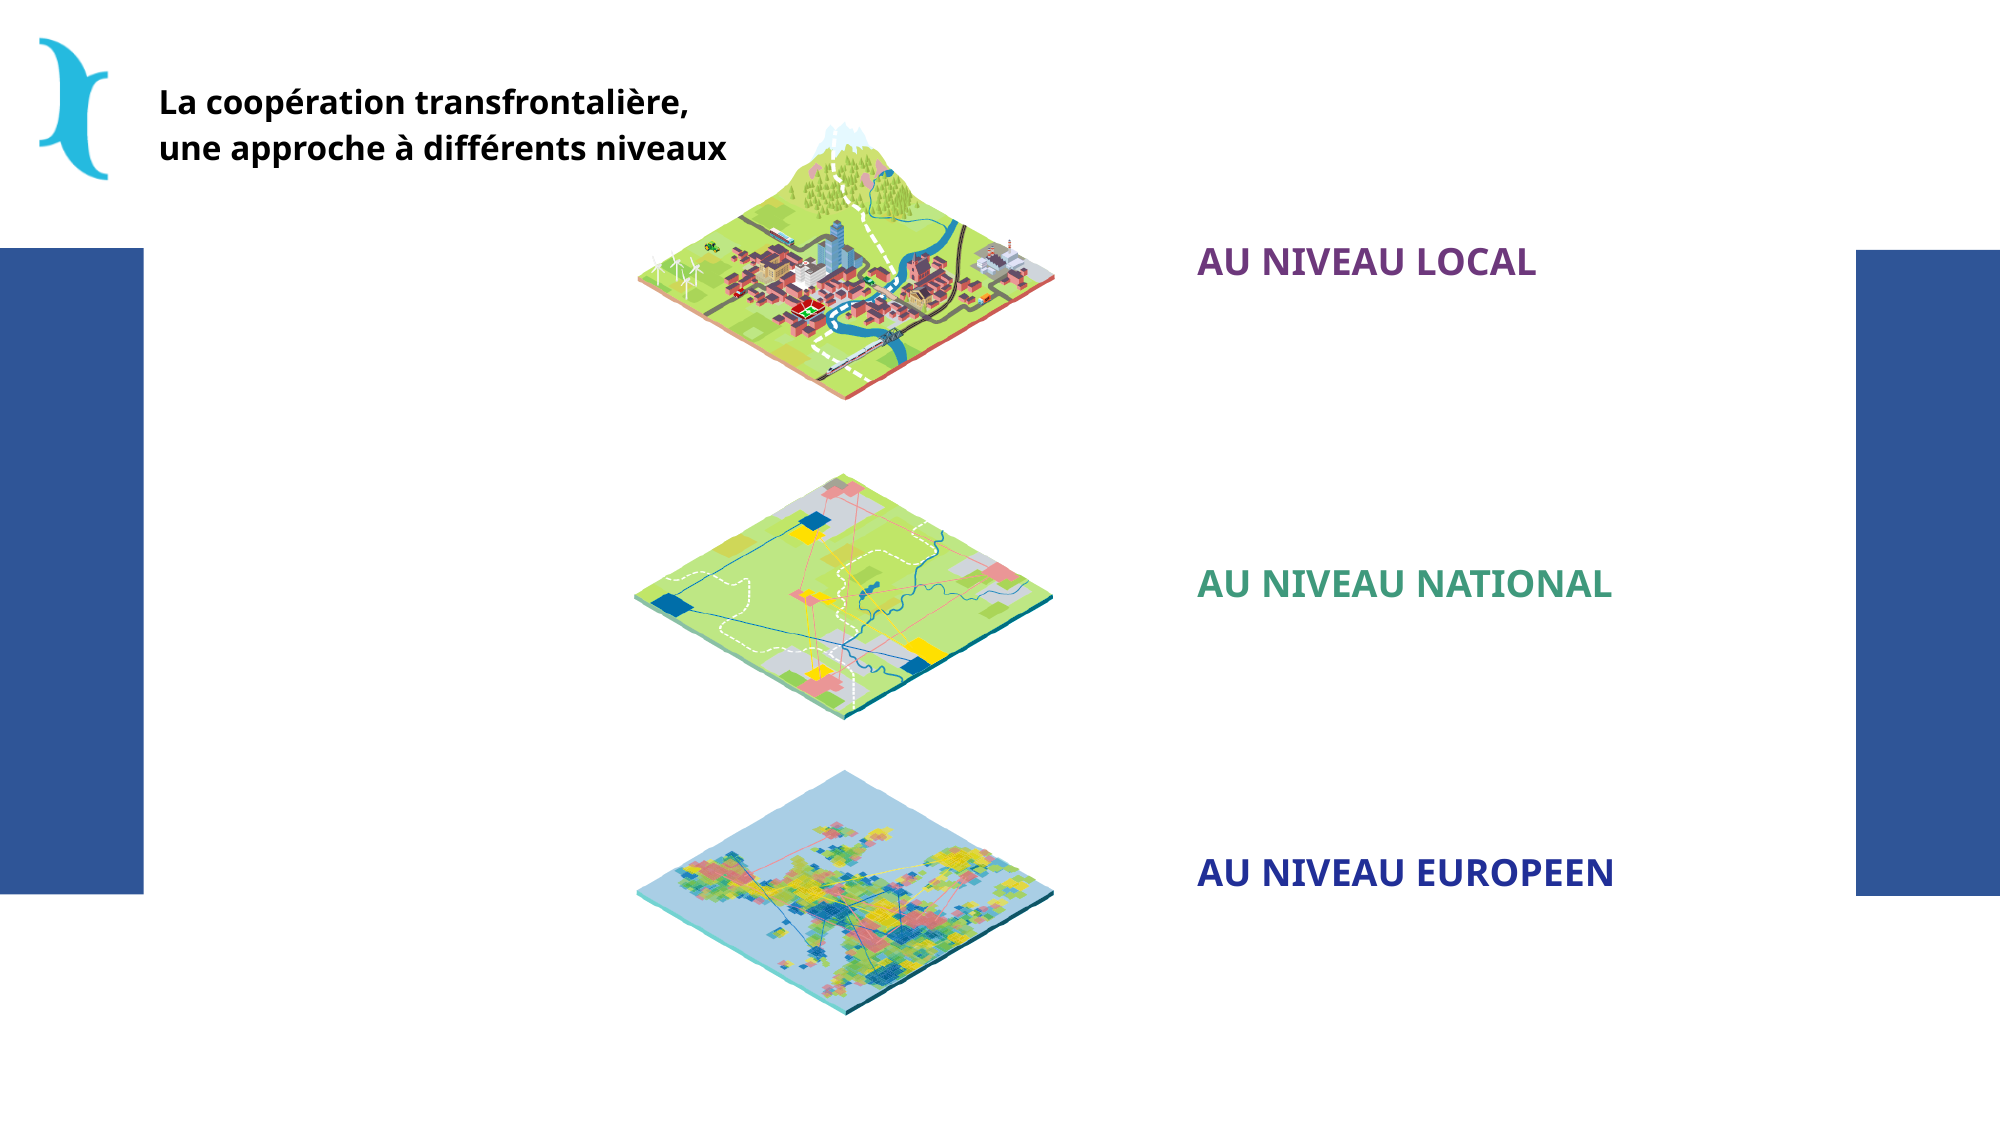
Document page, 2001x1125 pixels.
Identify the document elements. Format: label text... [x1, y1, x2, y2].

text_box AU NIVEAU NATIONAL [1182, 545, 1855, 613]
picture [622, 117, 1069, 1023]
text_box AU NIVEAU EUROPEEN [1182, 834, 2000, 901]
picture [20, 25, 126, 195]
text_box La coopération transfrontalière, une approche à différents niveaux [143, 68, 1428, 175]
text_box [1855, 249, 2000, 897]
text_box [0, 247, 145, 895]
text_box AU NIVEAU LOCAL [1182, 223, 2000, 290]
